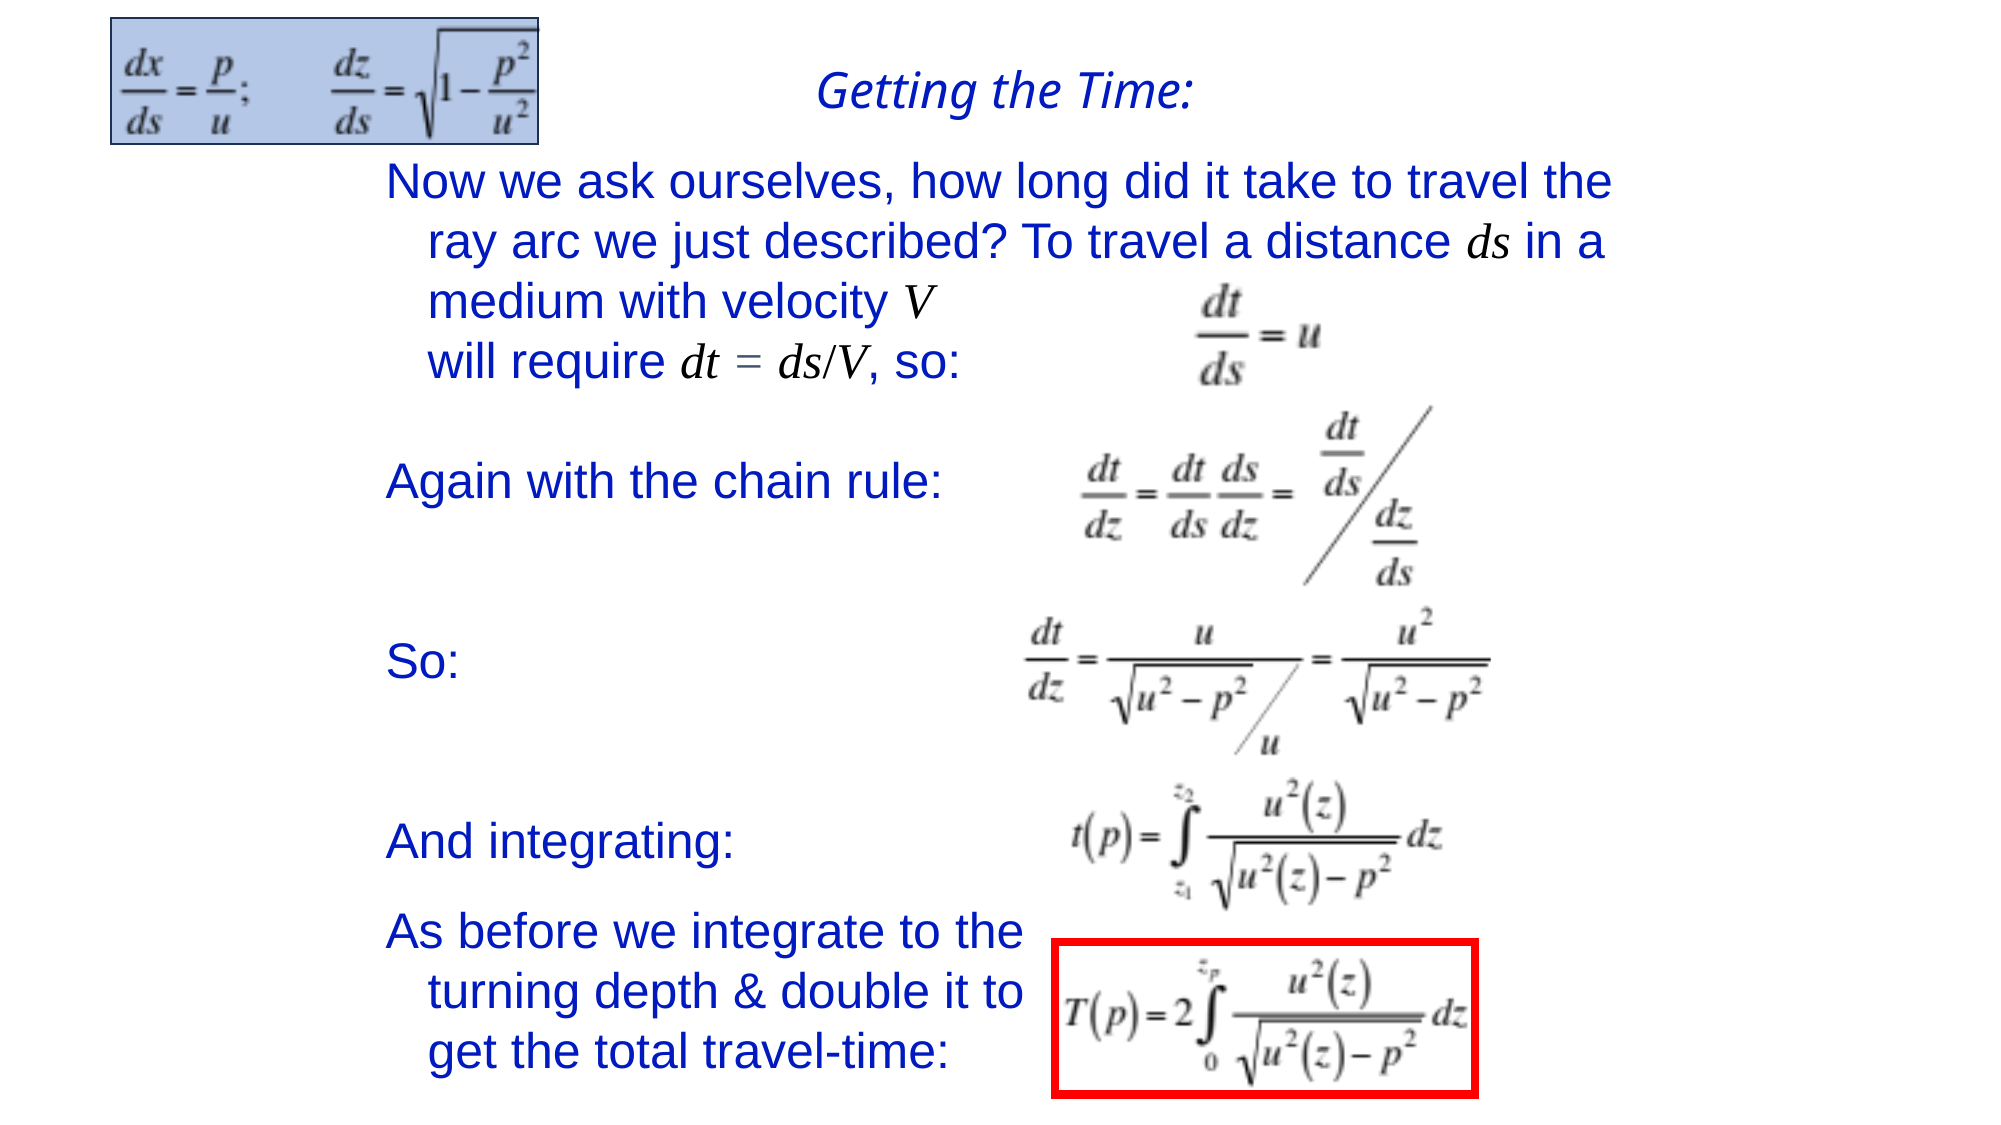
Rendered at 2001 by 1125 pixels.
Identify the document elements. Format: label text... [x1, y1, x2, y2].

text_box [110, 17, 539, 145]
text_box Now we ask ourselves, how long did it take to travel the ray arc we just described? To travel a distance ds in a medium with velocity V will require dt = ds/V, so: Again with the chain rule: So: And integrating: As before we integrate to the turning depth & double it to get the total travel-time: [370, 141, 1629, 1087]
picture [1189, 271, 1322, 387]
picture [1059, 946, 1471, 1091]
picture [1019, 604, 1492, 756]
picture [115, 24, 541, 143]
picture [1065, 770, 1446, 912]
text_box Getting the Time: [801, 51, 1210, 127]
picture [1075, 401, 1435, 589]
